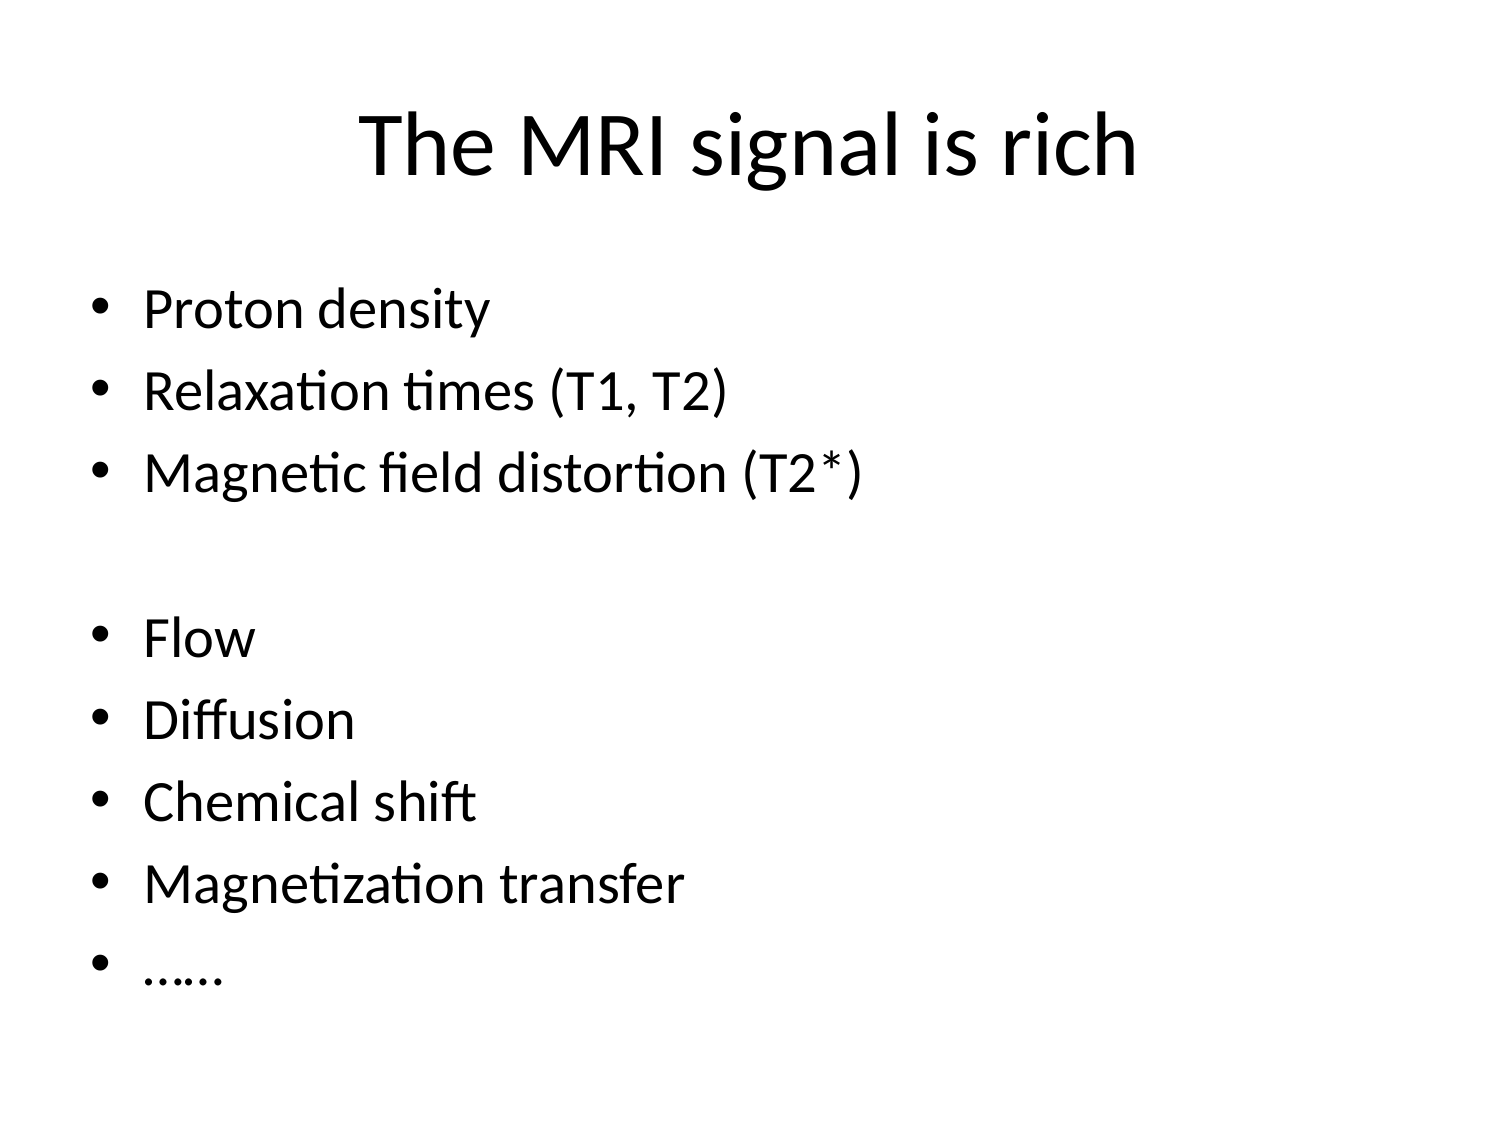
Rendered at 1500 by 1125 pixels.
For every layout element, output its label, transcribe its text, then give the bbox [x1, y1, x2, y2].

title The MRI signal is rich [75, 45, 1425, 233]
list Proton density Relaxation times (T1, T2) Magnetic field distortion (T2*) Flow Diffusion Chemical shift Magnetization transfer …… [75, 262, 1425, 1005]
